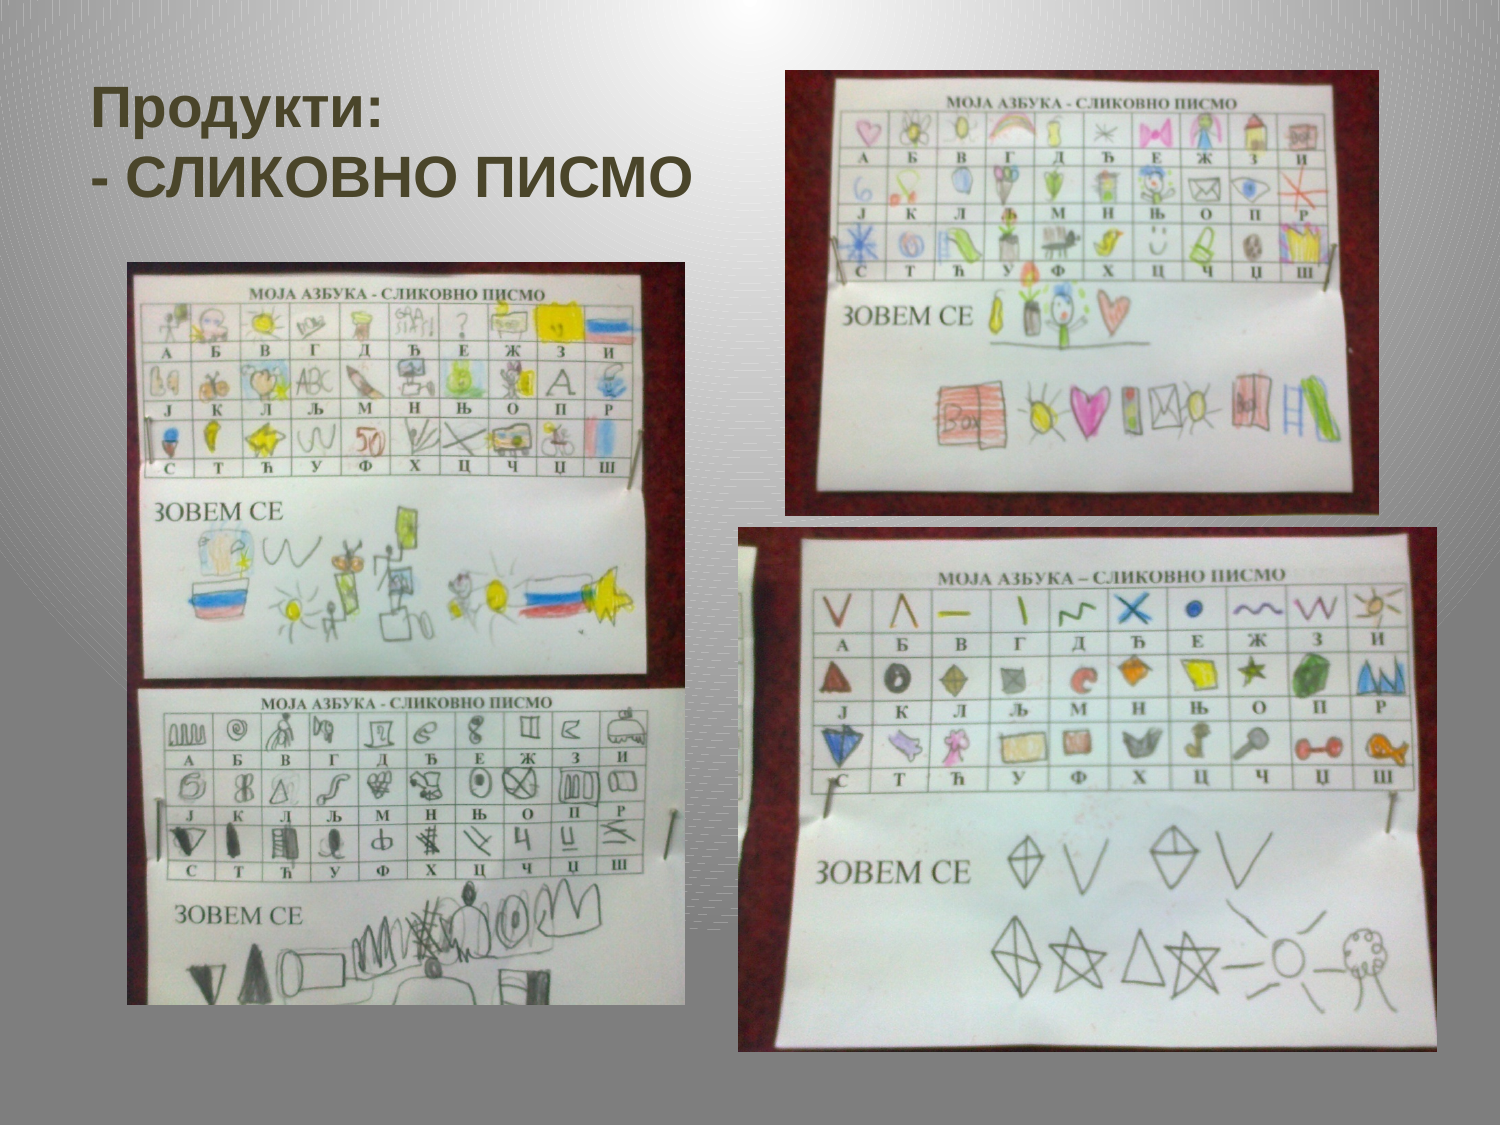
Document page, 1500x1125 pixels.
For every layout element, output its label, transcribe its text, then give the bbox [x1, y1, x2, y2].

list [127, 262, 685, 1006]
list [784, 70, 1380, 516]
title Продукти: - СЛИКОВНО ПИСМО [74, 44, 774, 233]
picture [738, 527, 1438, 1052]
